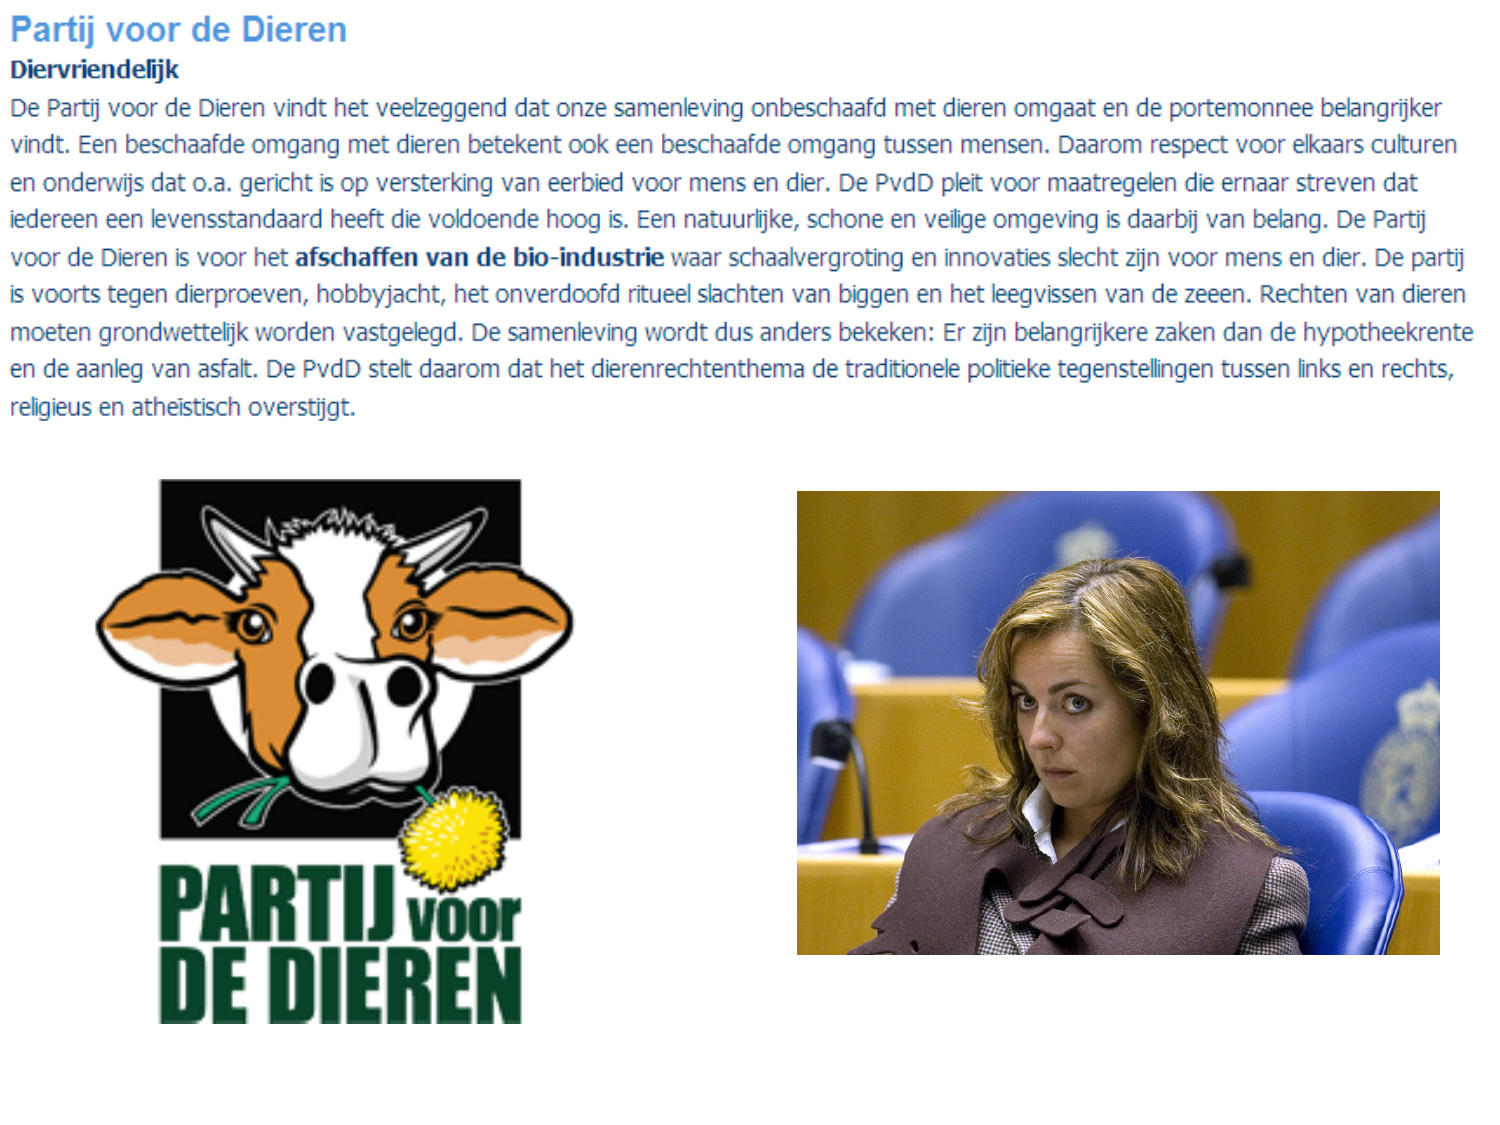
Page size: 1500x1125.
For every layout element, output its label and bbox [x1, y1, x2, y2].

picture [796, 491, 1440, 955]
picture [0, 0, 1486, 421]
picture [64, 479, 609, 1024]
